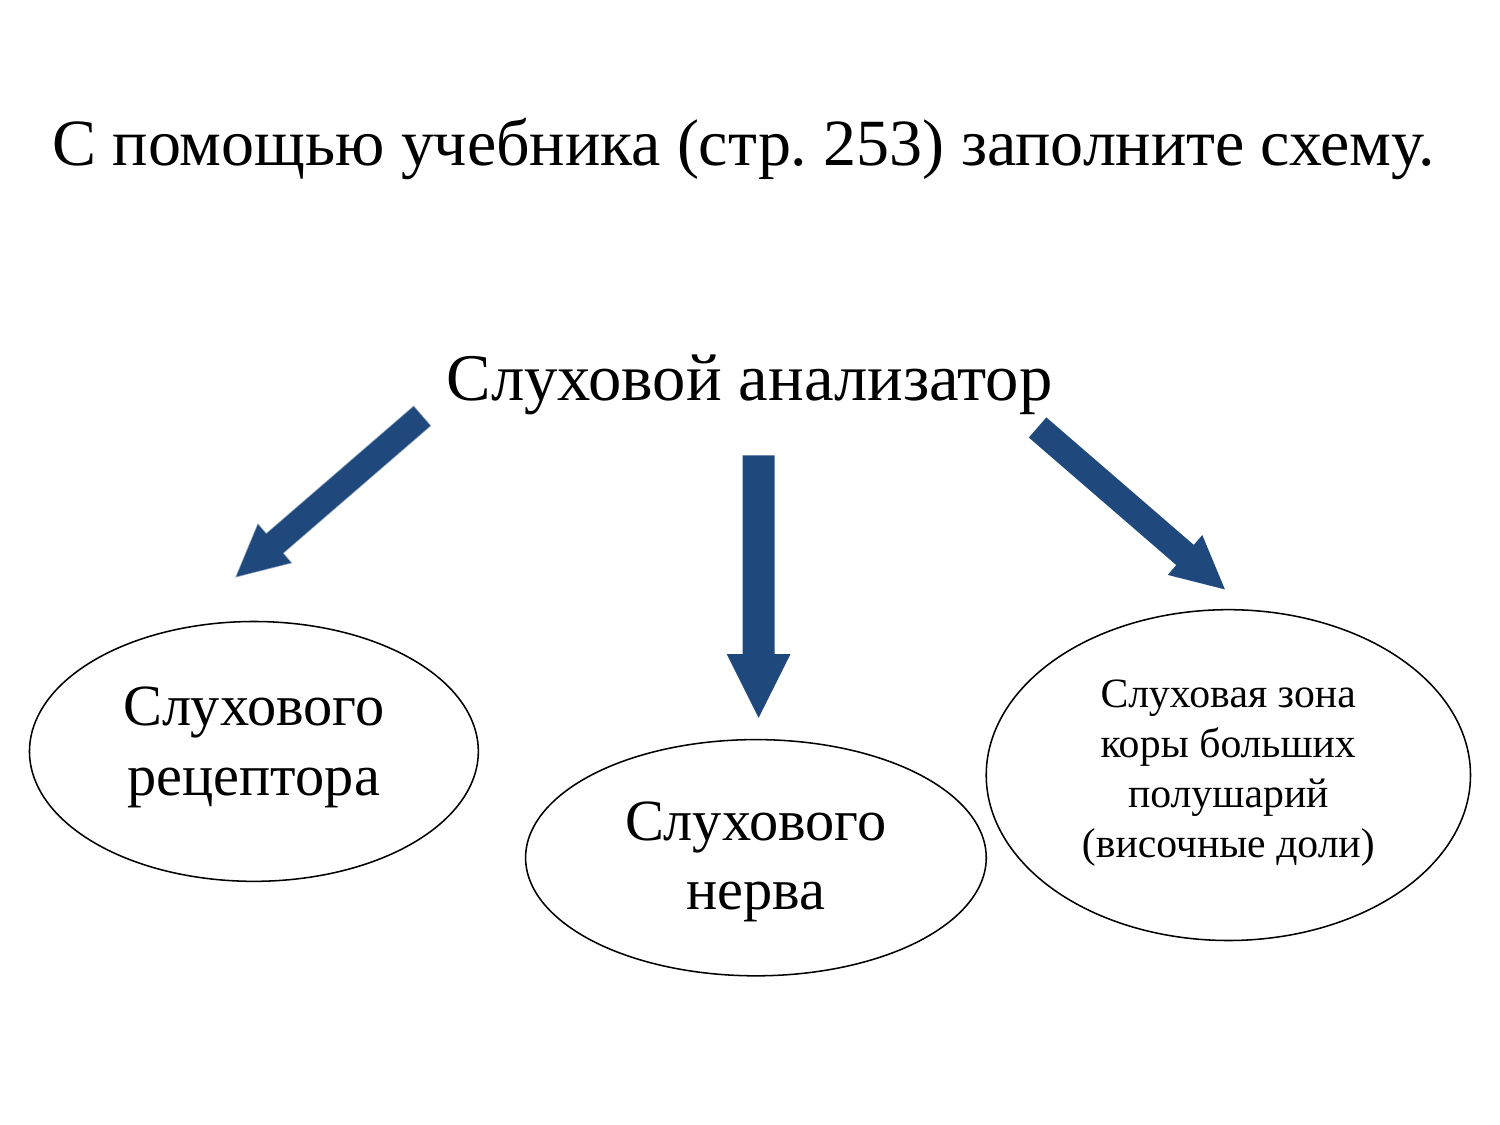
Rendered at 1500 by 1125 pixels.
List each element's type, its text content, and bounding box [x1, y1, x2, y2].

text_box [206, 455, 1254, 717]
title С помощью учебника (стр. 253) заполните схему. [29, 66, 1459, 291]
list Слуховой анализатор [0, 326, 1500, 1005]
text_box Слухового рецептора [29, 625, 479, 882]
text_box Слухового нерва [525, 739, 987, 976]
text_box Слуховая зона коры больших полушарий (височные доли) [986, 610, 1471, 941]
